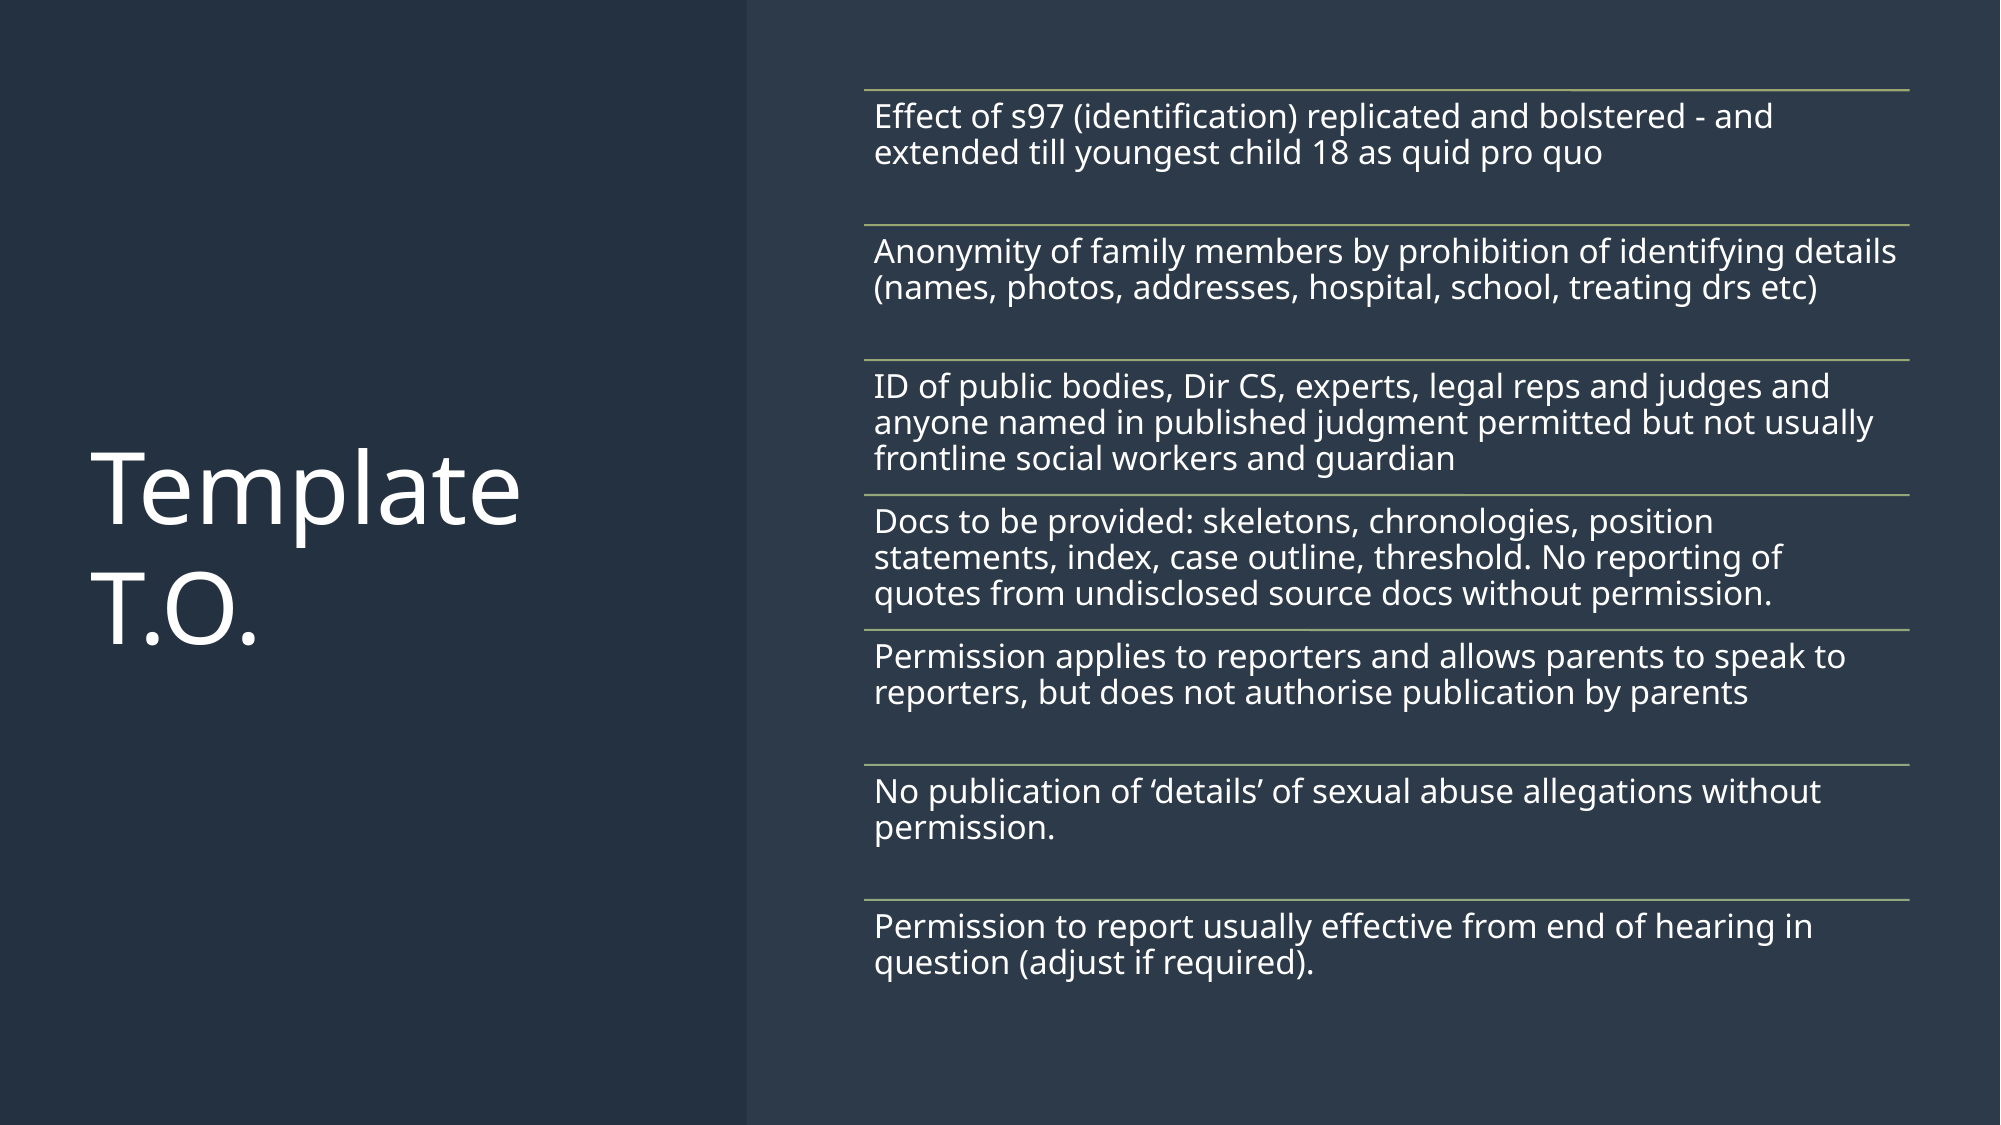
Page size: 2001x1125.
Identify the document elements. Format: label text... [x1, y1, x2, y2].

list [864, 90, 1910, 1035]
text_box [745, 0, 2000, 1125]
title Template T.O. [90, 90, 676, 1000]
text_box [0, 0, 745, 1125]
